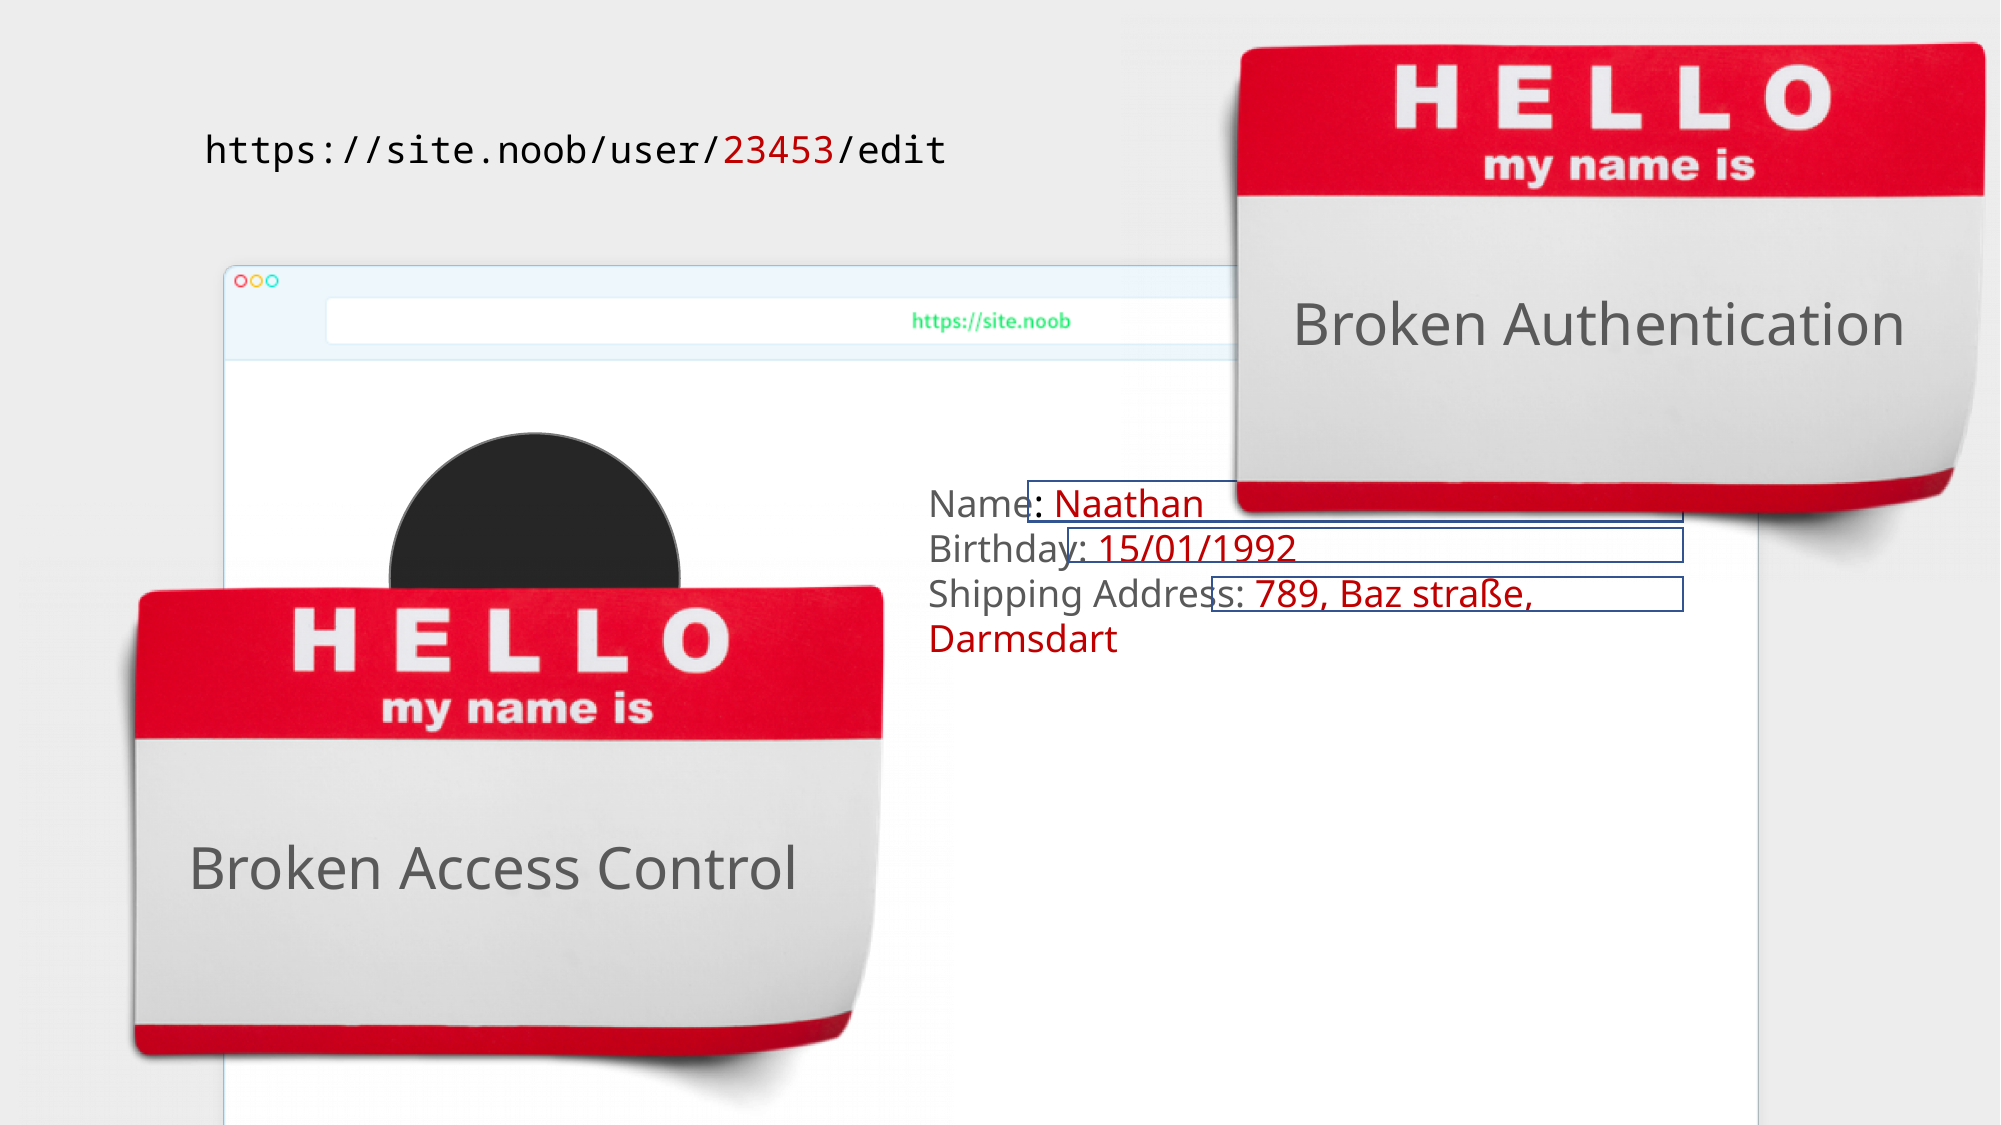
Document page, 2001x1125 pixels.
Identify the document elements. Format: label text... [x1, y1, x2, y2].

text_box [1121, 0, 2000, 582]
text_box https://site.noob/user/23453/edit [190, 118, 963, 179]
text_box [19, 503, 954, 1125]
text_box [202, 179, 1798, 1125]
